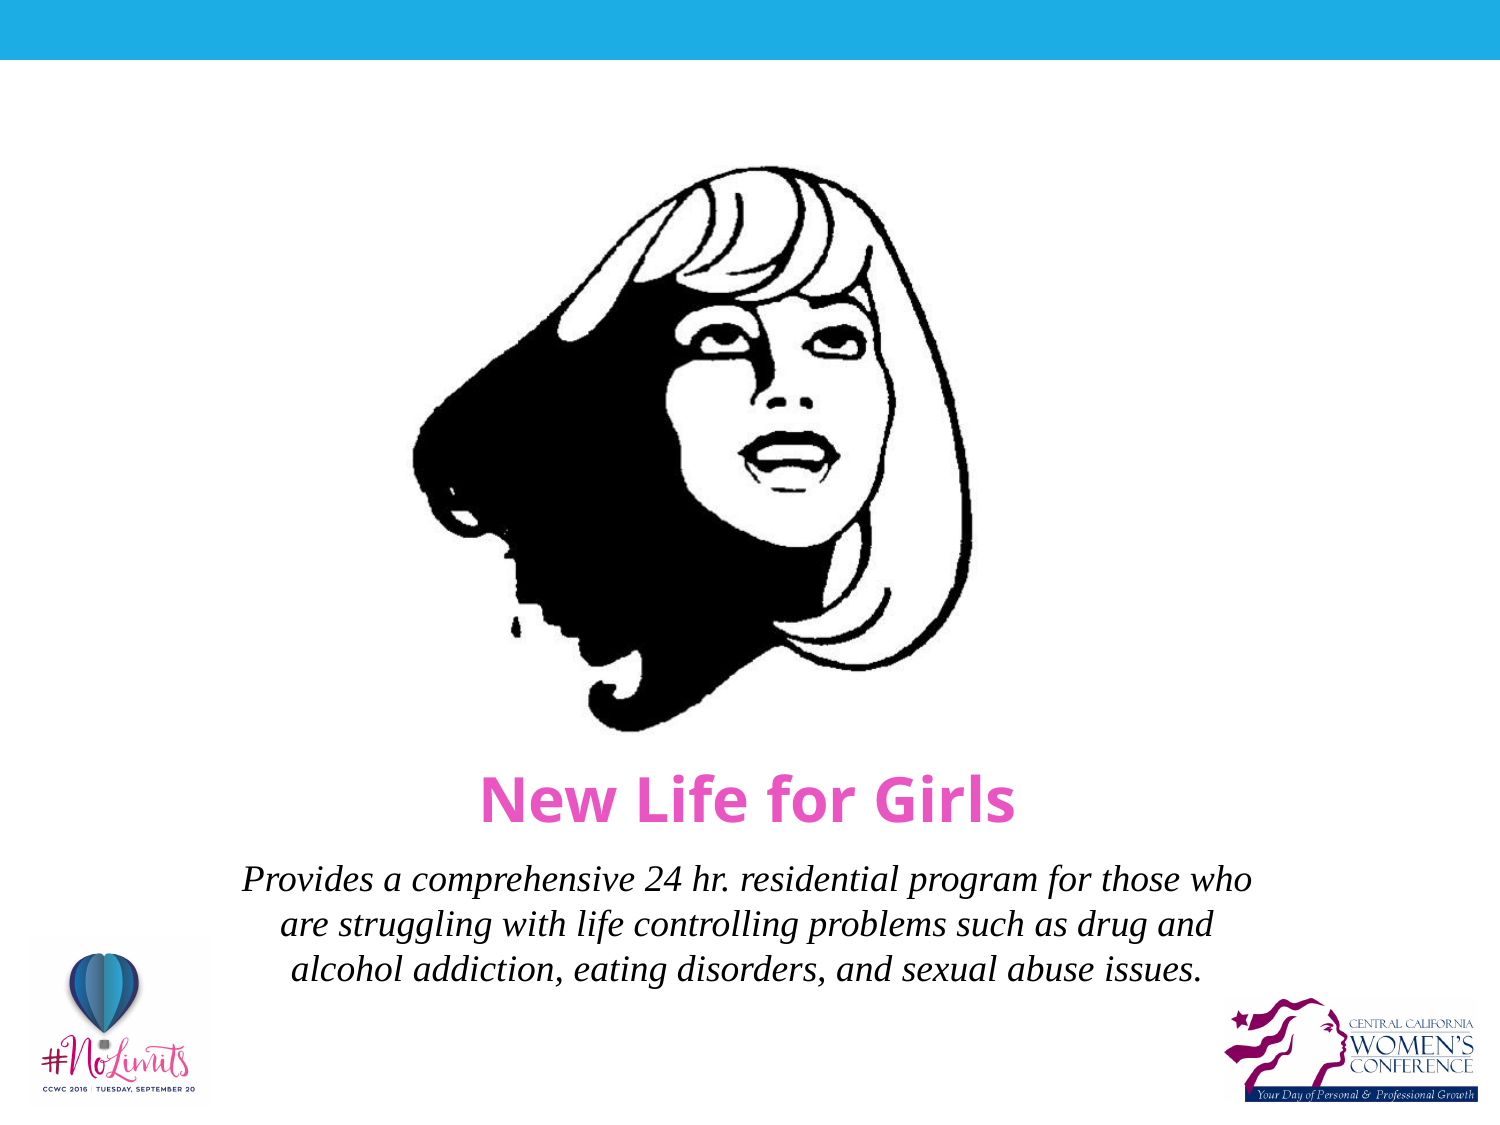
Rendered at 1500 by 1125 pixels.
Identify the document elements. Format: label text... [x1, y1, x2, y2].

picture [1224, 997, 1479, 1103]
title New Life for Girls [72, 716, 1423, 880]
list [388, 100, 1010, 762]
picture [28, 937, 214, 1107]
list Provides a comprehensive 24 hr. residential program for those who are struggling with life controlling problems such as drug and alcohol addiction, eating disorders, and sexual abuse issues. [210, 846, 1285, 1023]
